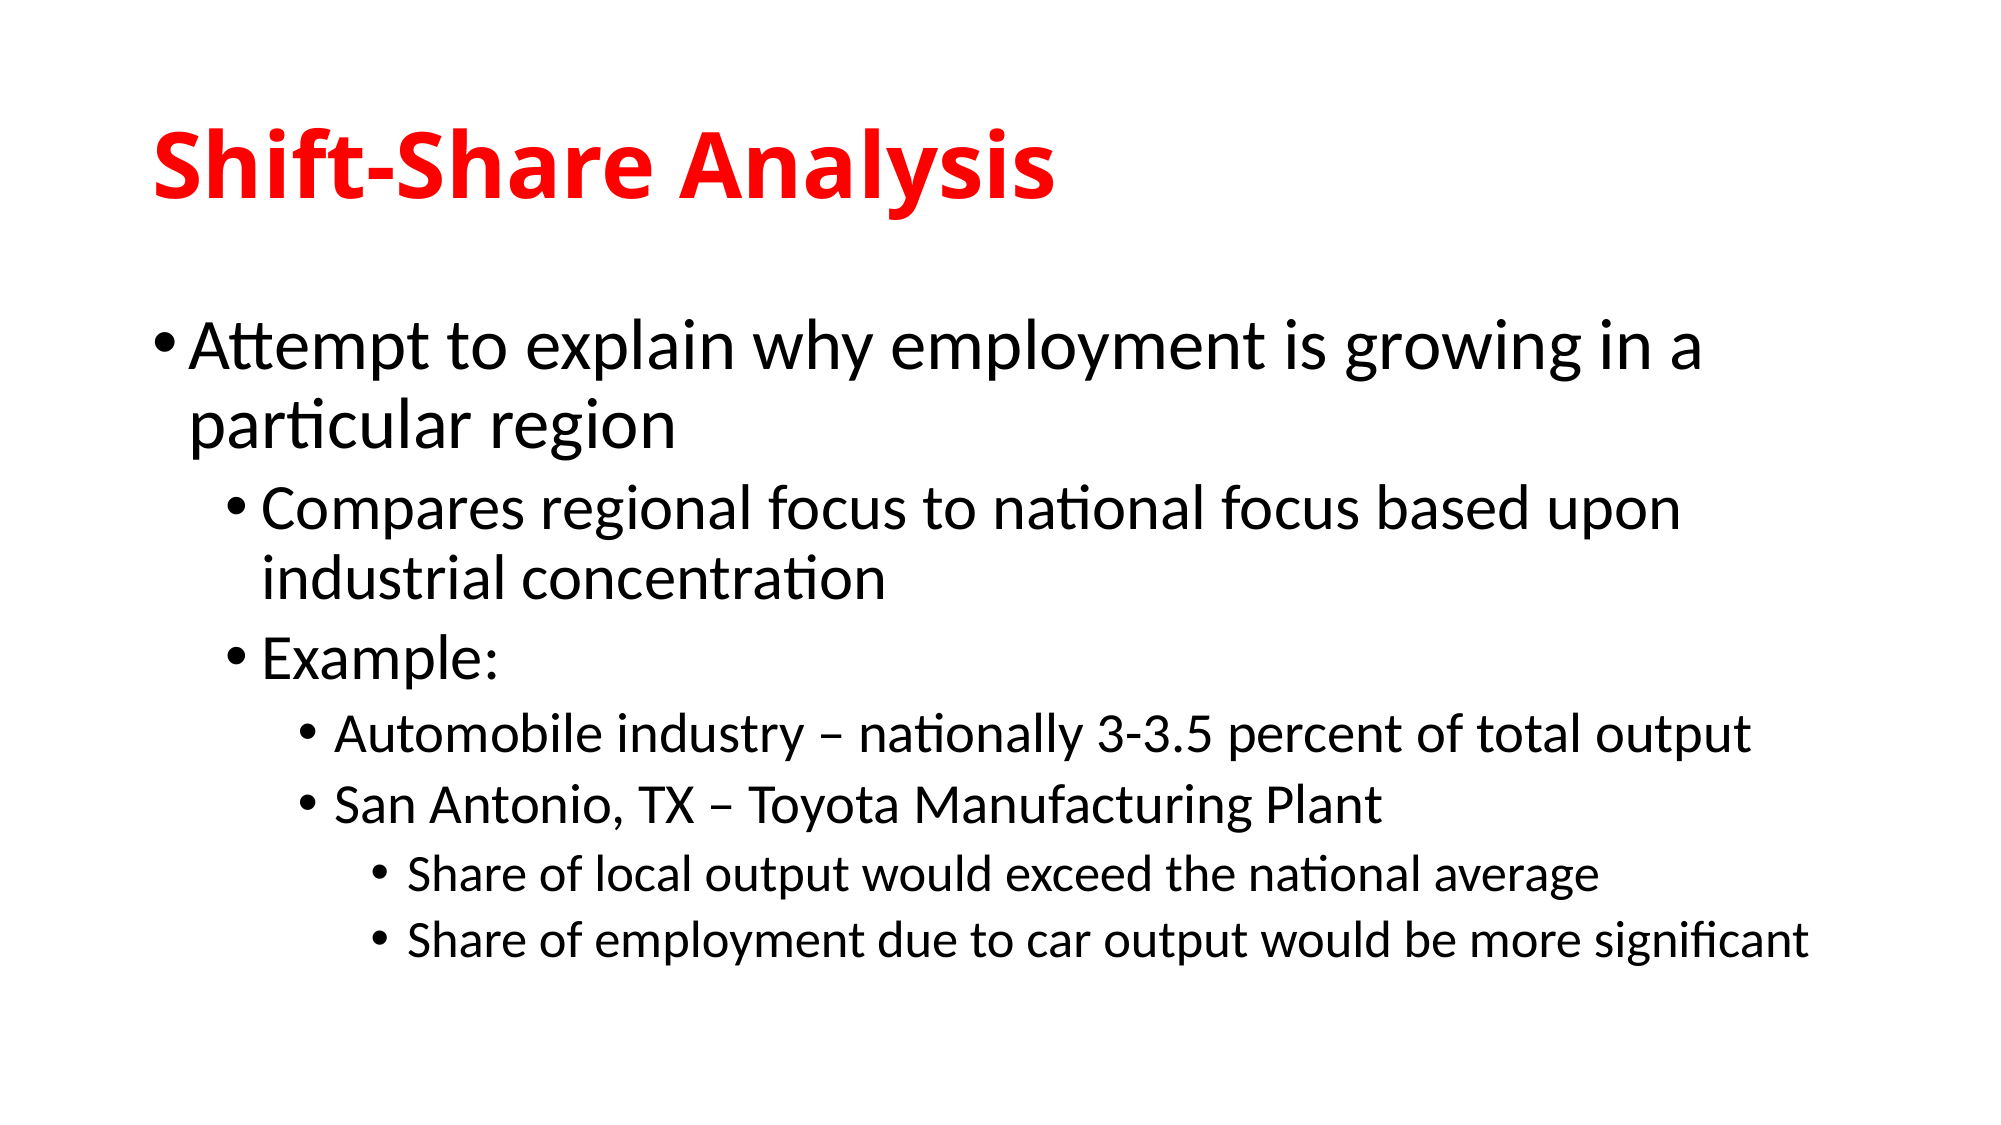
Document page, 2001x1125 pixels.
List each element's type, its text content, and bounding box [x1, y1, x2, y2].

title Shift-Share Analysis [137, 59, 1863, 278]
list Attempt to explain why employment is growing in a particular region Compares regional focus to national focus based upon industrial concentration Example: Automobile industry – nationally 3-3.5 percent of total output San Antonio, TX – Toyota Manufacturing Plant Share of local output would exceed the national average Share of employment due to car output would be more significant [137, 299, 1863, 1014]
